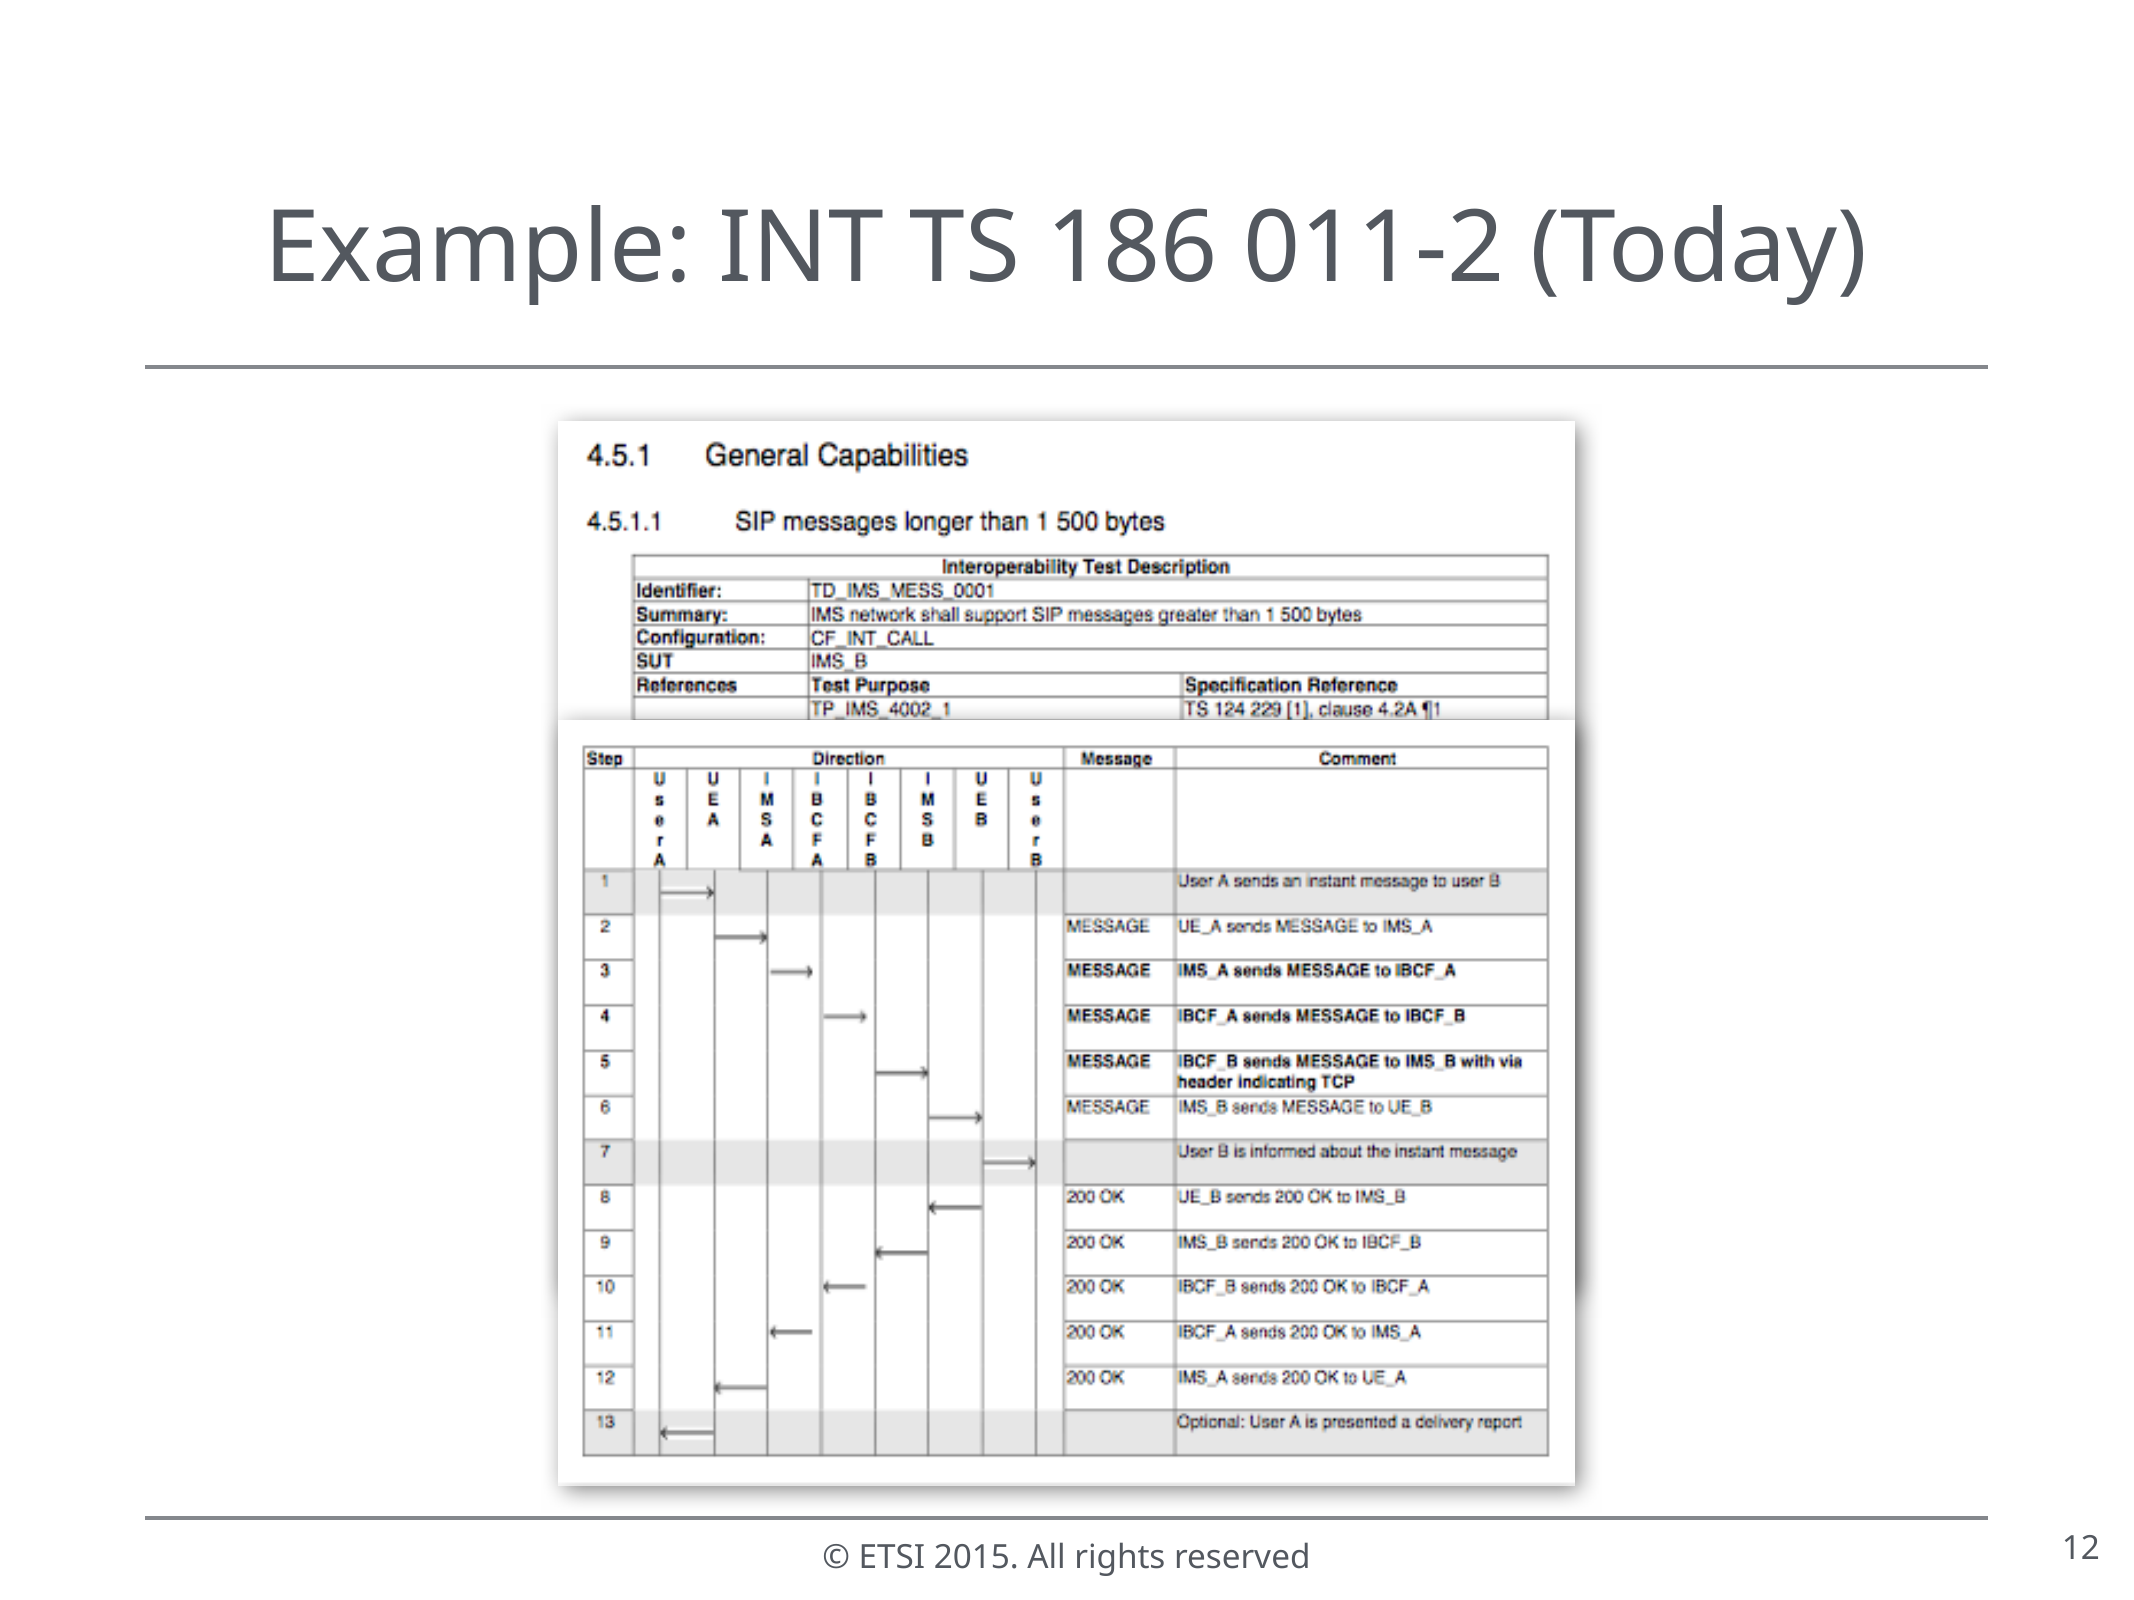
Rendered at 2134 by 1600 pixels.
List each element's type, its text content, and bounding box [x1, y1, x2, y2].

title Example: INT TS 186 011-2 (Today) [155, 63, 1978, 420]
slide_number 12 [2052, 1526, 2110, 1584]
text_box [558, 421, 1575, 1487]
